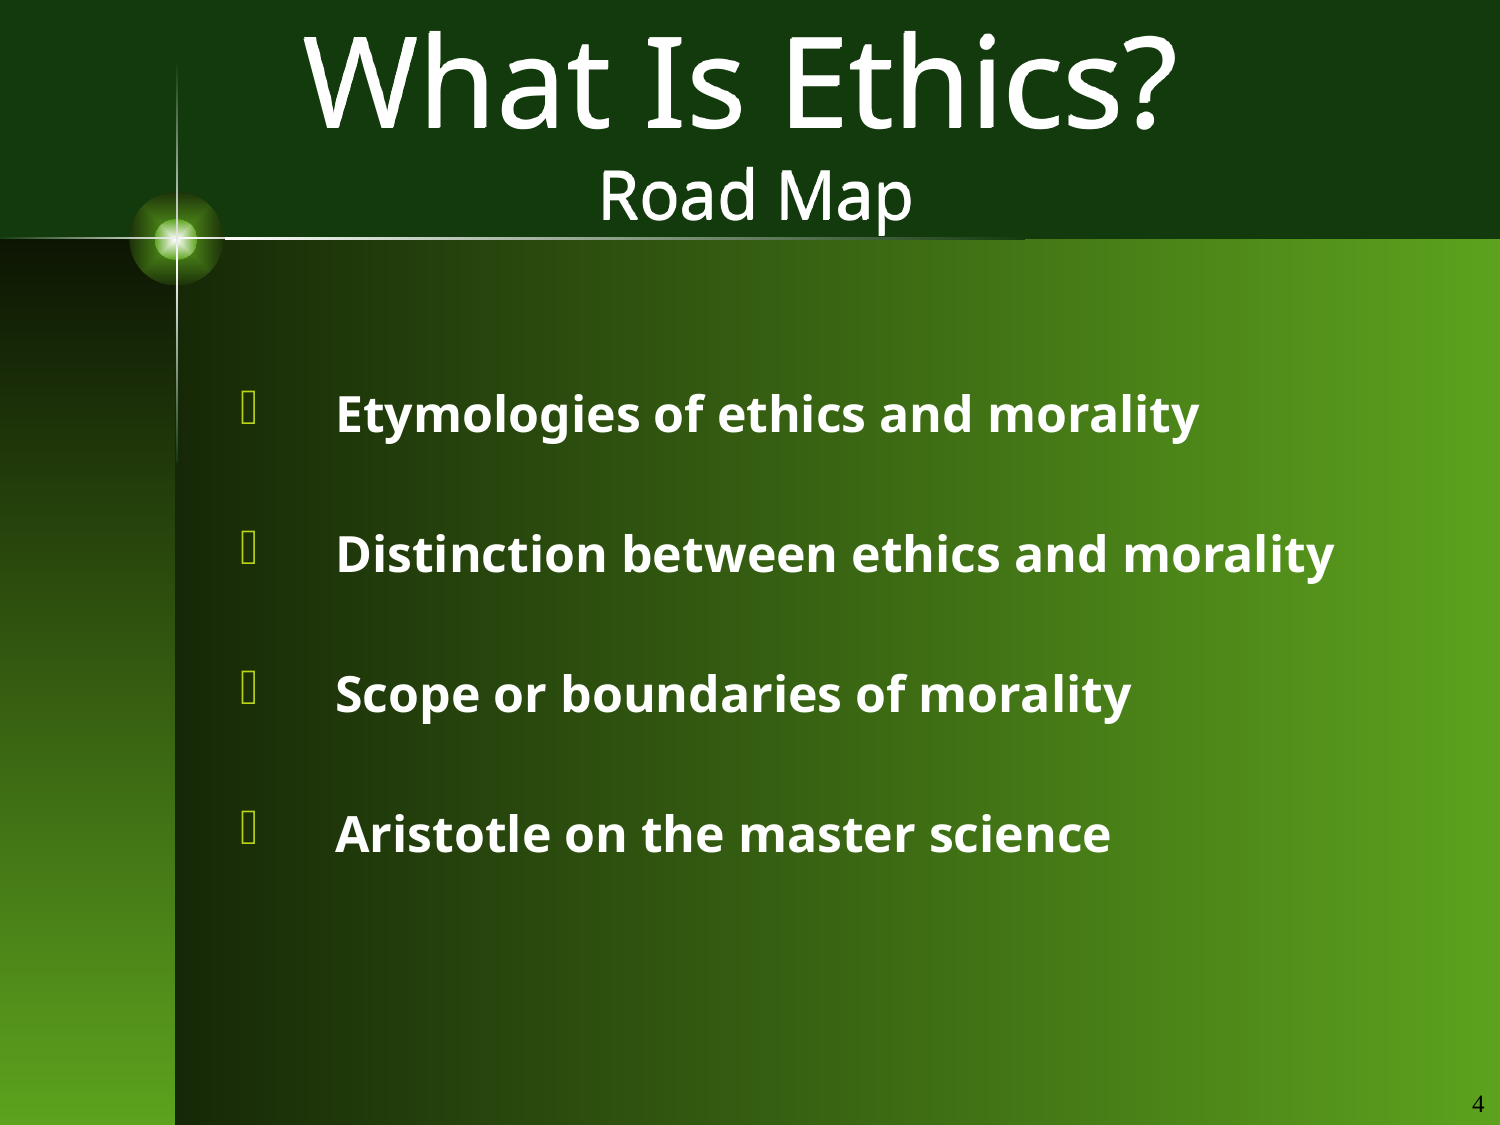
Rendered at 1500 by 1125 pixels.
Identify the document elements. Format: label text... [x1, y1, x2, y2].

list Etymologies of ethics and morality Distinction between ethics and morality Scope or boundaries of morality Aristotle on the master science [225, 375, 1500, 1125]
text_box 4 [1457, 1079, 1500, 1125]
title What Is Ethics? Road Map [24, 24, 1488, 213]
